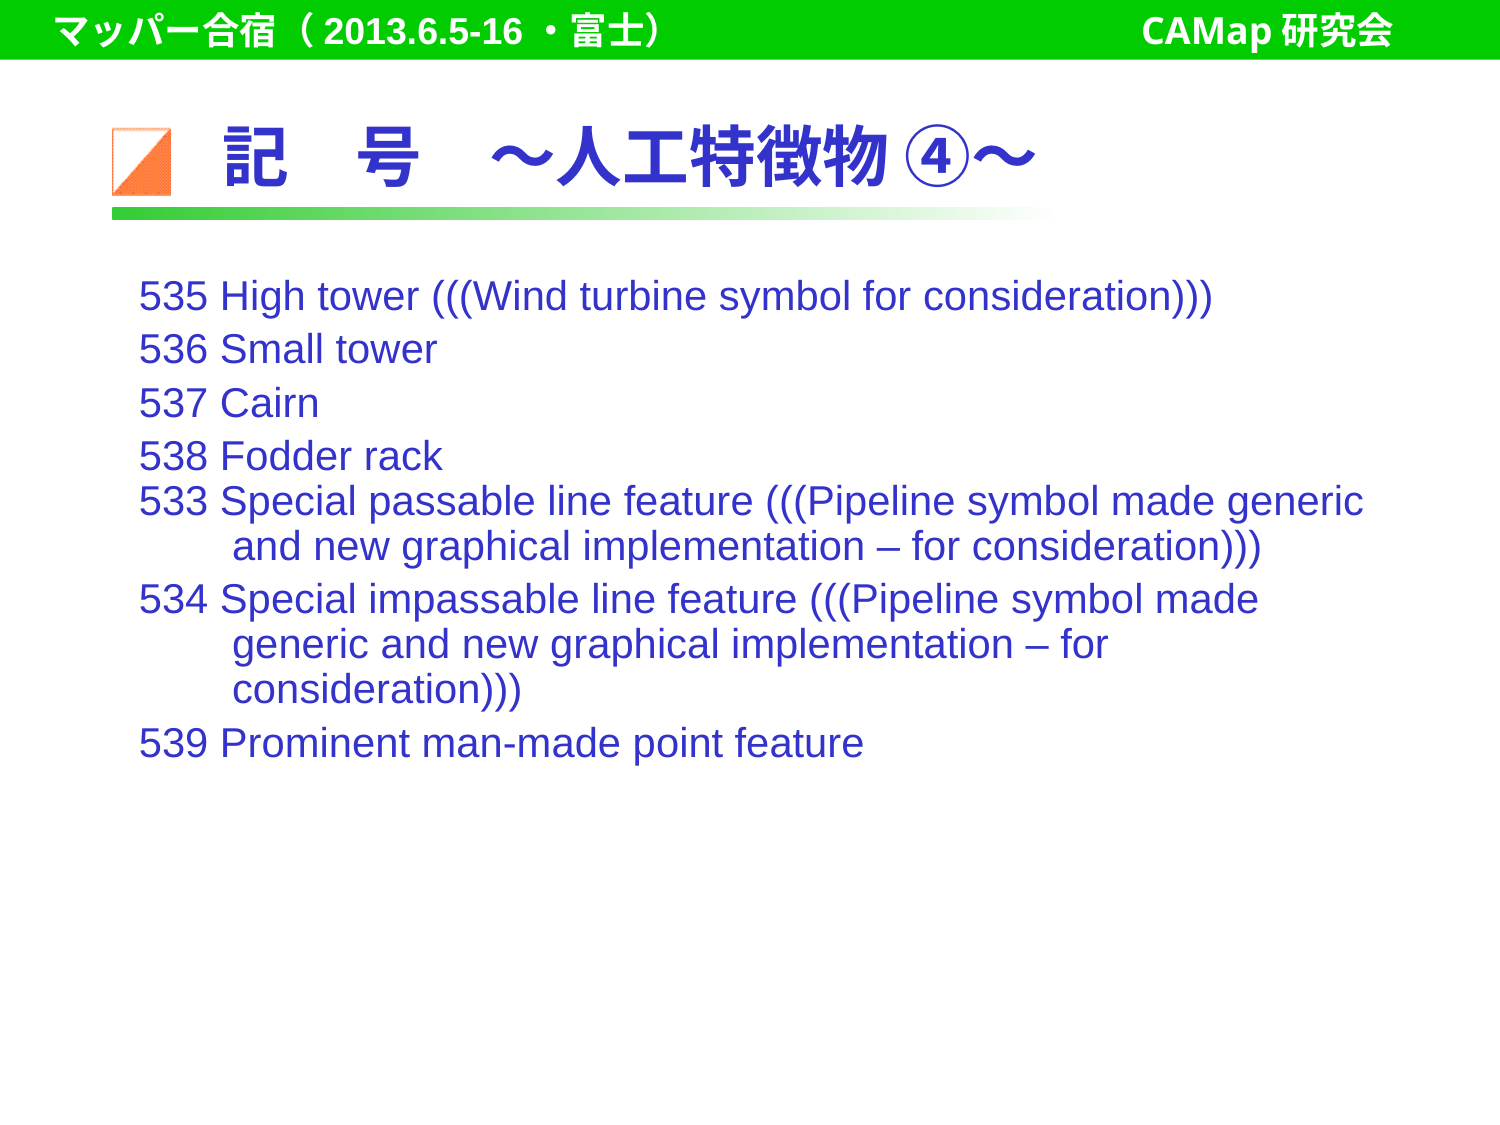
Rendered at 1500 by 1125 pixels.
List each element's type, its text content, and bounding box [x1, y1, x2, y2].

picture [111, 124, 171, 196]
text_box 535 High tower (((Wind turbine symbol for consideration))) 536 Small tower 537 Cairn 538 Fodder rack 533 Special passable line feature (((Pipeline symbol made generic and new graphical implementation – for consideration))) 534 Special impassable line feature (((Pipeline symbol made generic and new graphical implementation – for consideration))) 539 Prominent man-made point feature [123, 267, 1388, 1024]
text_box マッパー合宿（2013.6.5-16・富士） CAMap研究会 [0, 0, 1500, 60]
text_box [112, 207, 1058, 220]
title 記 号 ～人工特徴物 ④～ [207, 113, 1282, 196]
